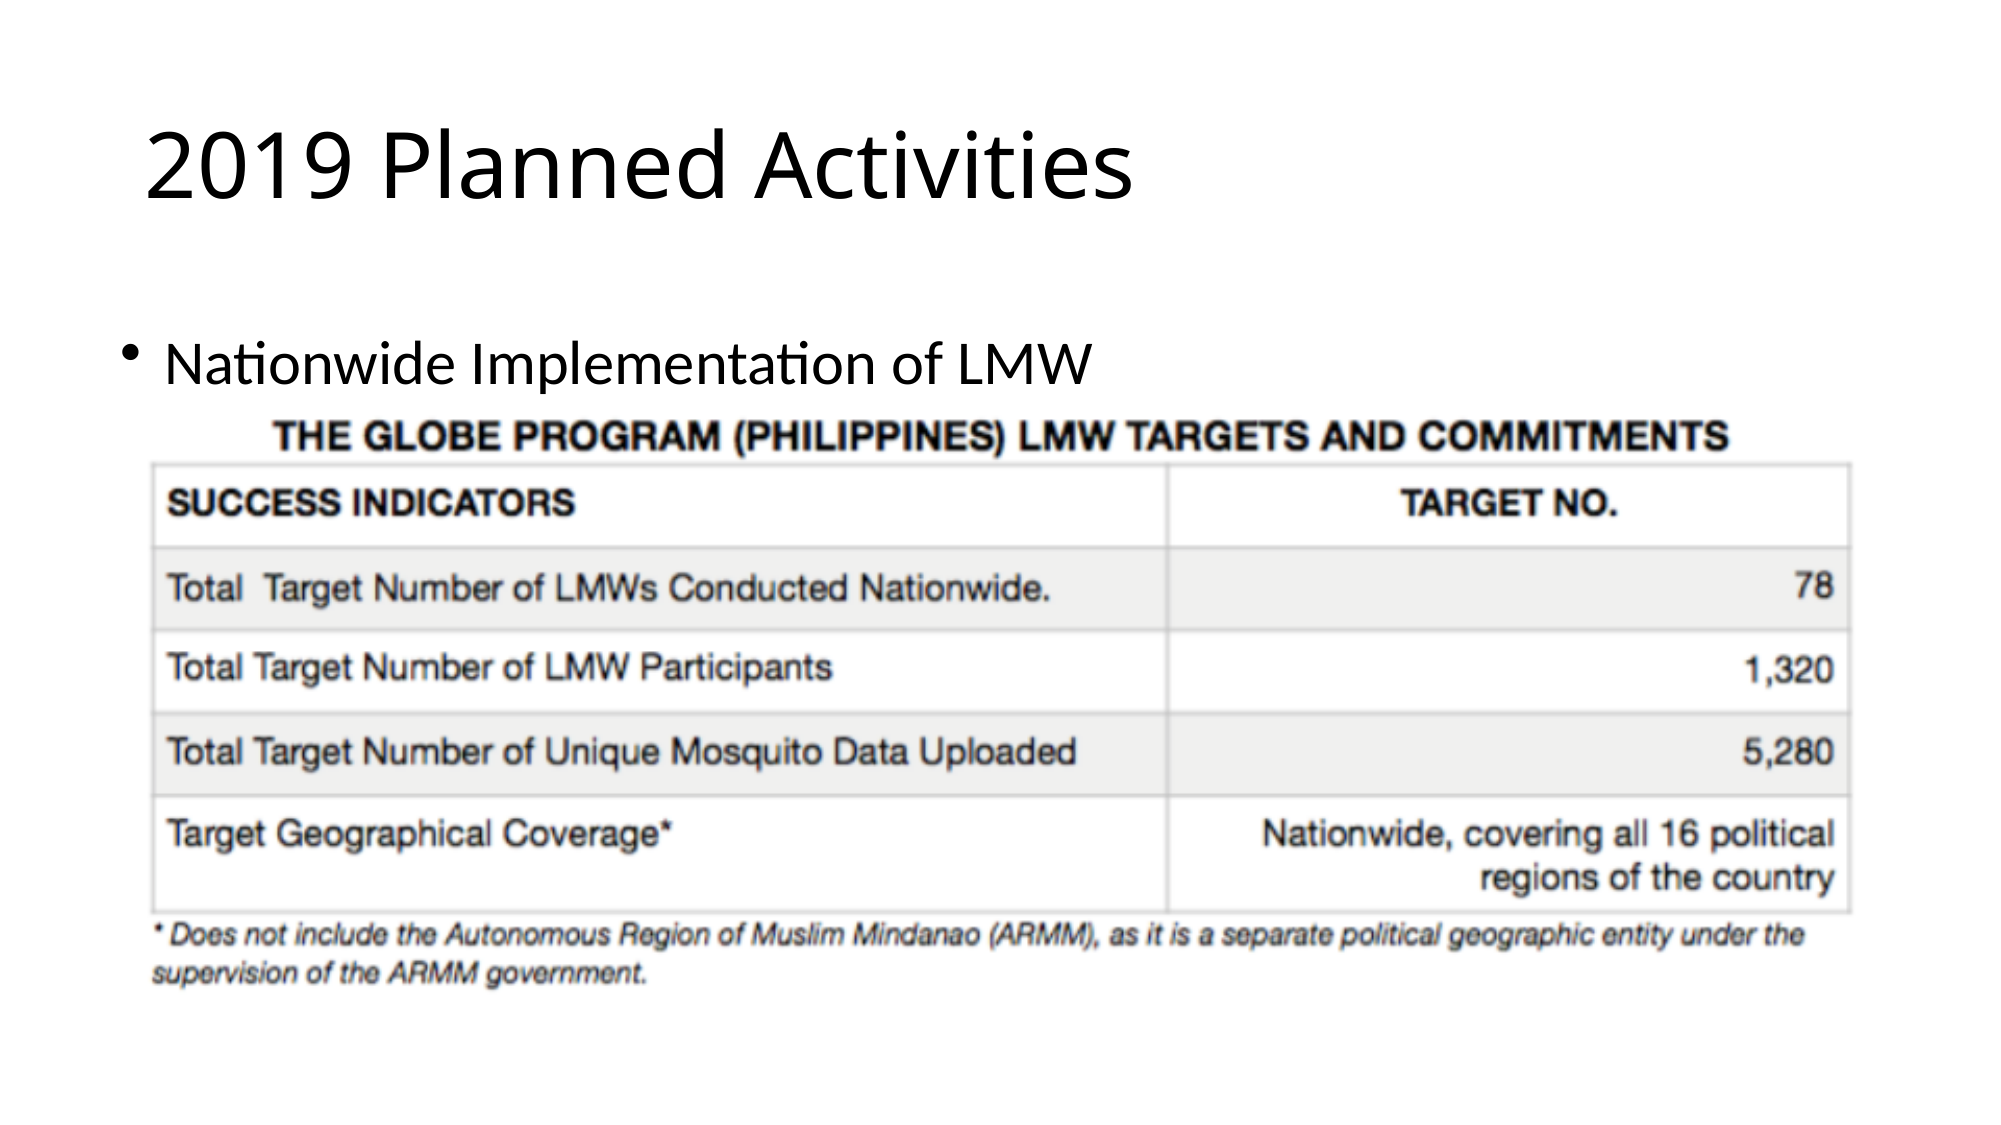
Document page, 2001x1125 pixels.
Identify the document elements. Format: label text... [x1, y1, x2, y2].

title 2019 Planned Activities [136, 59, 1863, 278]
picture [131, 409, 1868, 1009]
text_box Nationwide Implementation of LMW [112, 314, 1920, 405]
